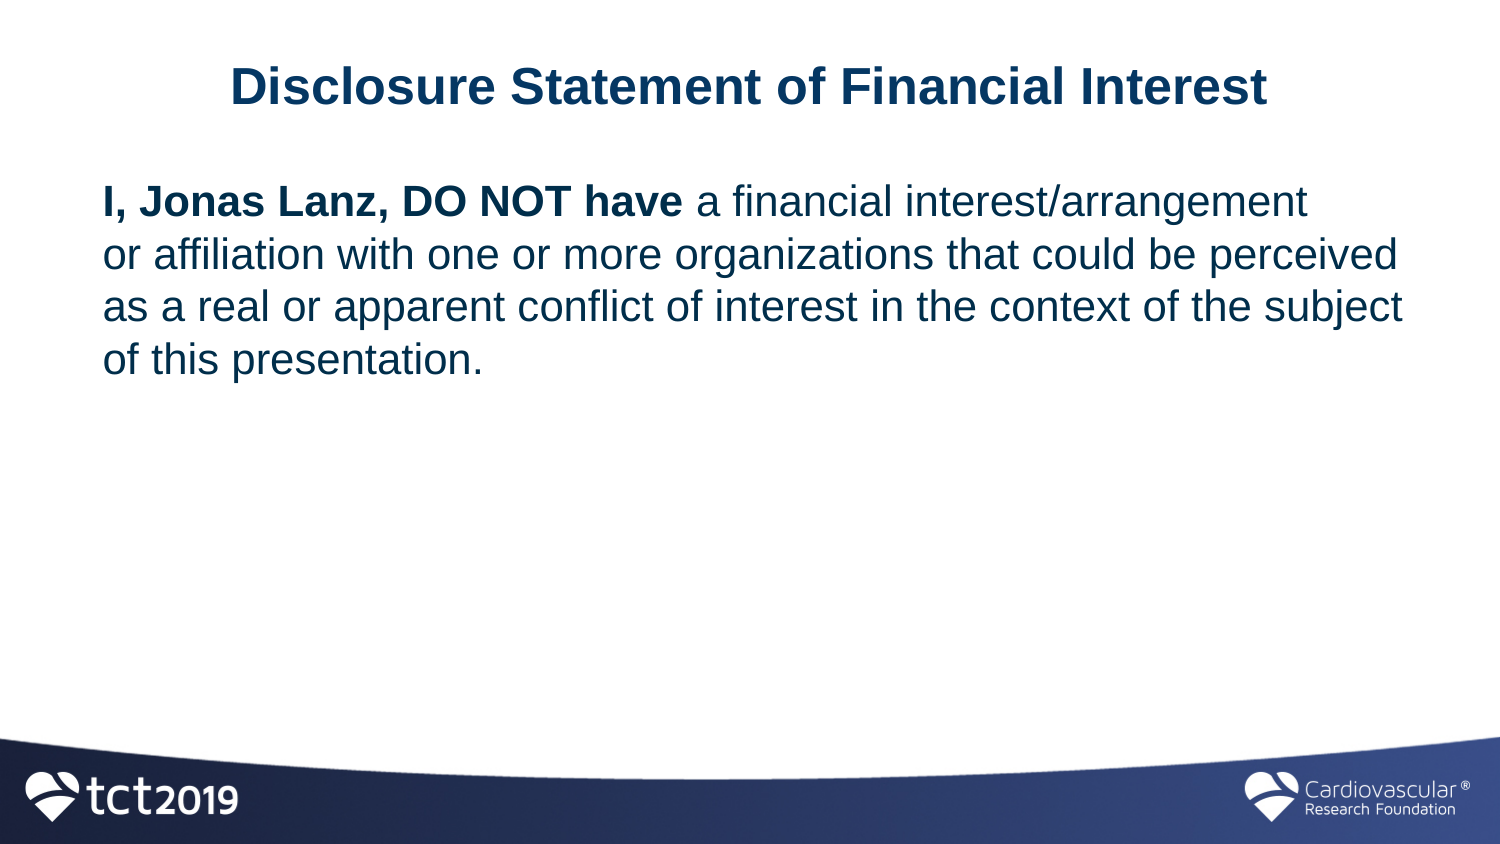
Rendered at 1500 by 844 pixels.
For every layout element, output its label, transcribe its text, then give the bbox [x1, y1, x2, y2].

text_box Disclosure Statement of Financial Interest [112, 44, 1387, 115]
list I, Jonas Lanz, DO NOT have a financial interest/arrangement or affiliation with one or more organizations that could be perceived as a real or apparent conflict of interest in the context of the subject of this presentation. [87, 165, 1464, 672]
picture [0, 0, 1500, 844]
